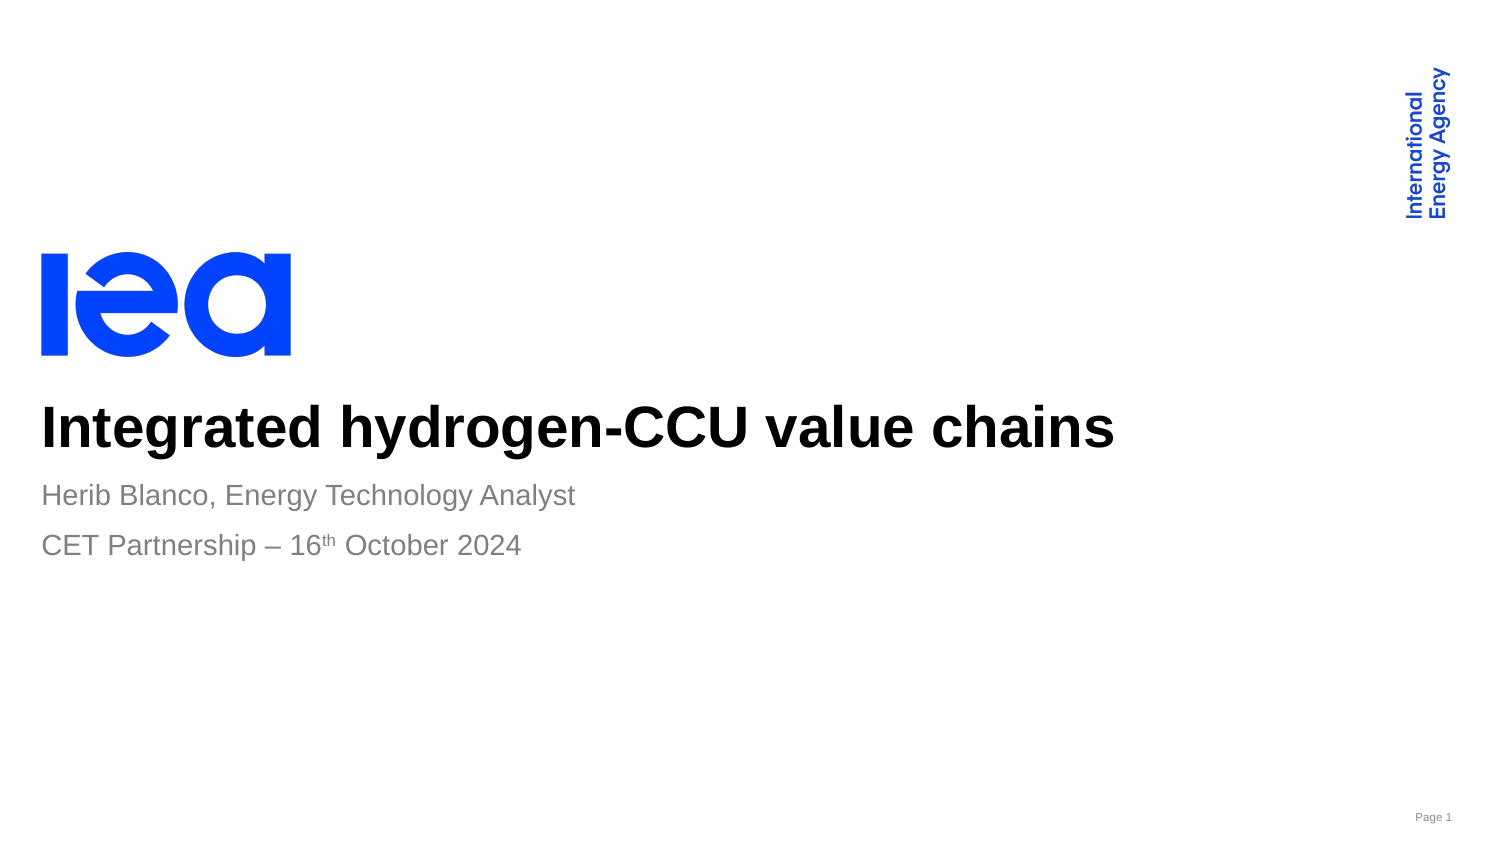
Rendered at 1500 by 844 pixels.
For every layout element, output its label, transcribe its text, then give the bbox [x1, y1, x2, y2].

picture [1406, 68, 1450, 218]
list Herib Blanco, Energy Technology Analyst [41, 468, 1406, 520]
list CET Partnership – 16th October 2024 [41, 520, 1406, 569]
list Integrated hydrogen-CCU value chains [41, 381, 1406, 467]
picture [41, 252, 291, 357]
